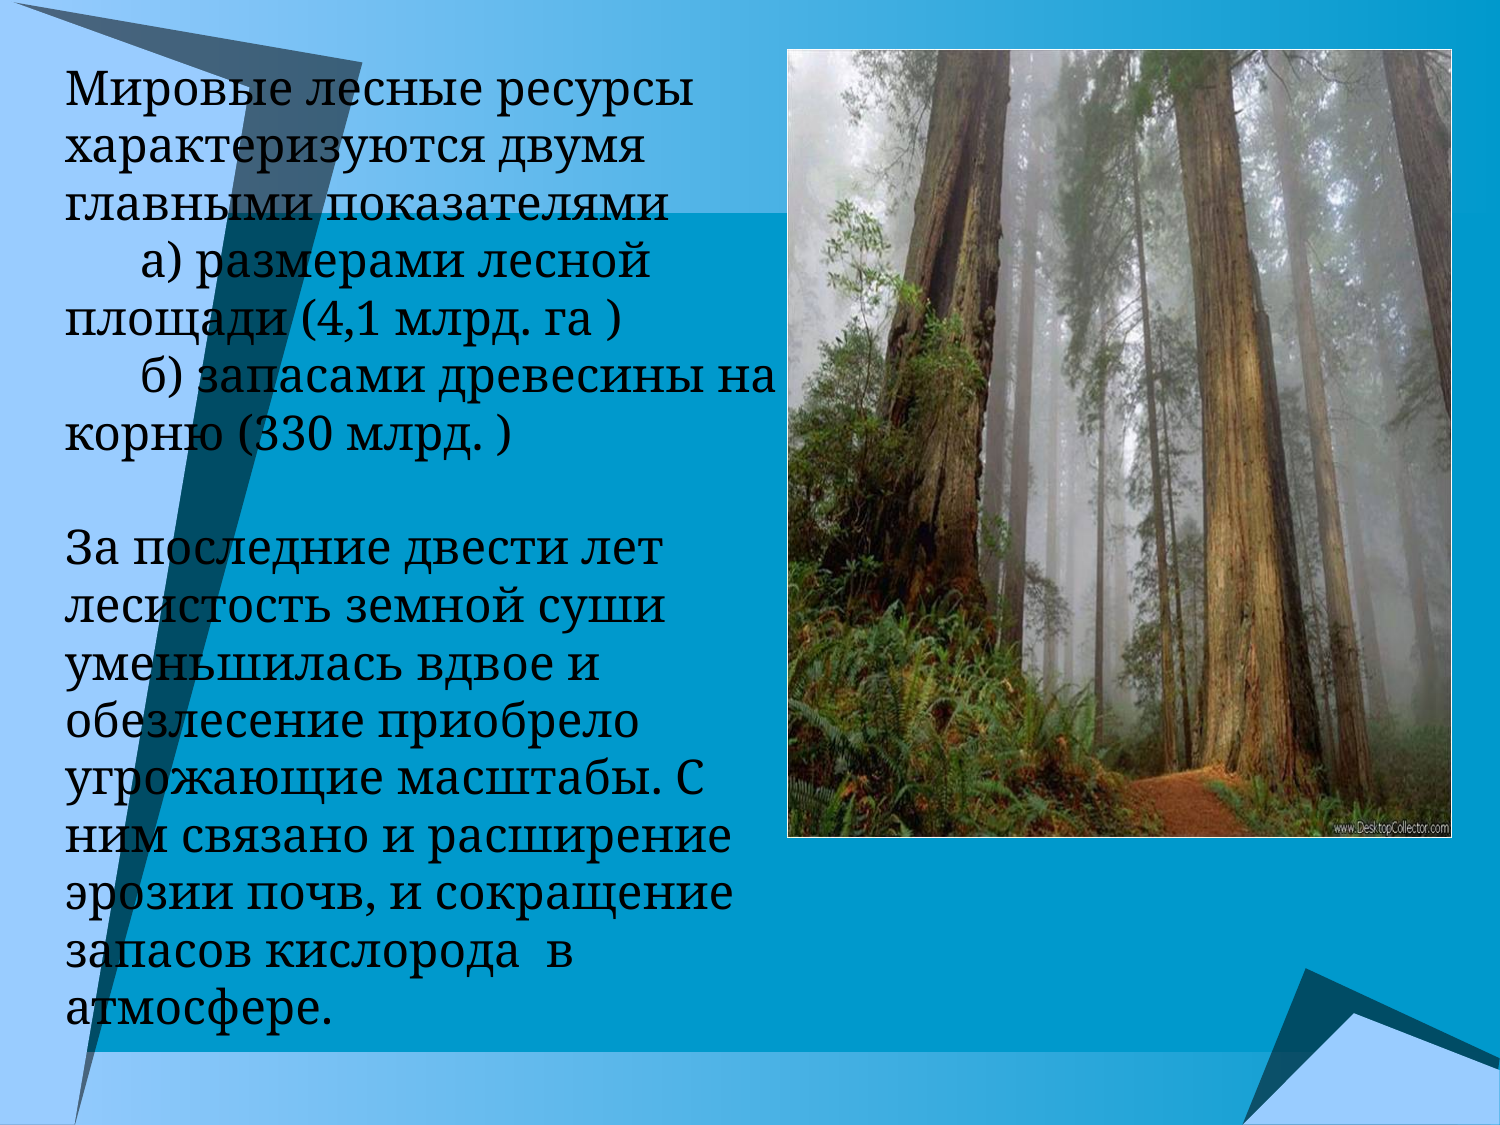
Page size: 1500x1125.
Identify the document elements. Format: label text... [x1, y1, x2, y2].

text_box Мировые лесные ресурсы характеризуются двумя главными показателями а) размерами лесной площади (4,1 млрд. га ) б) запасами древесины на корню (330 млрд. ) За последние двести лет лесистость земной суши уменьшилась вдвое и обезлесение приобрело угрожающие масштабы. С ним связано и расширение эрозии почв, и сокращение запасов кислорода в атмосфере. [49, 50, 800, 1042]
picture [787, 0, 1451, 837]
